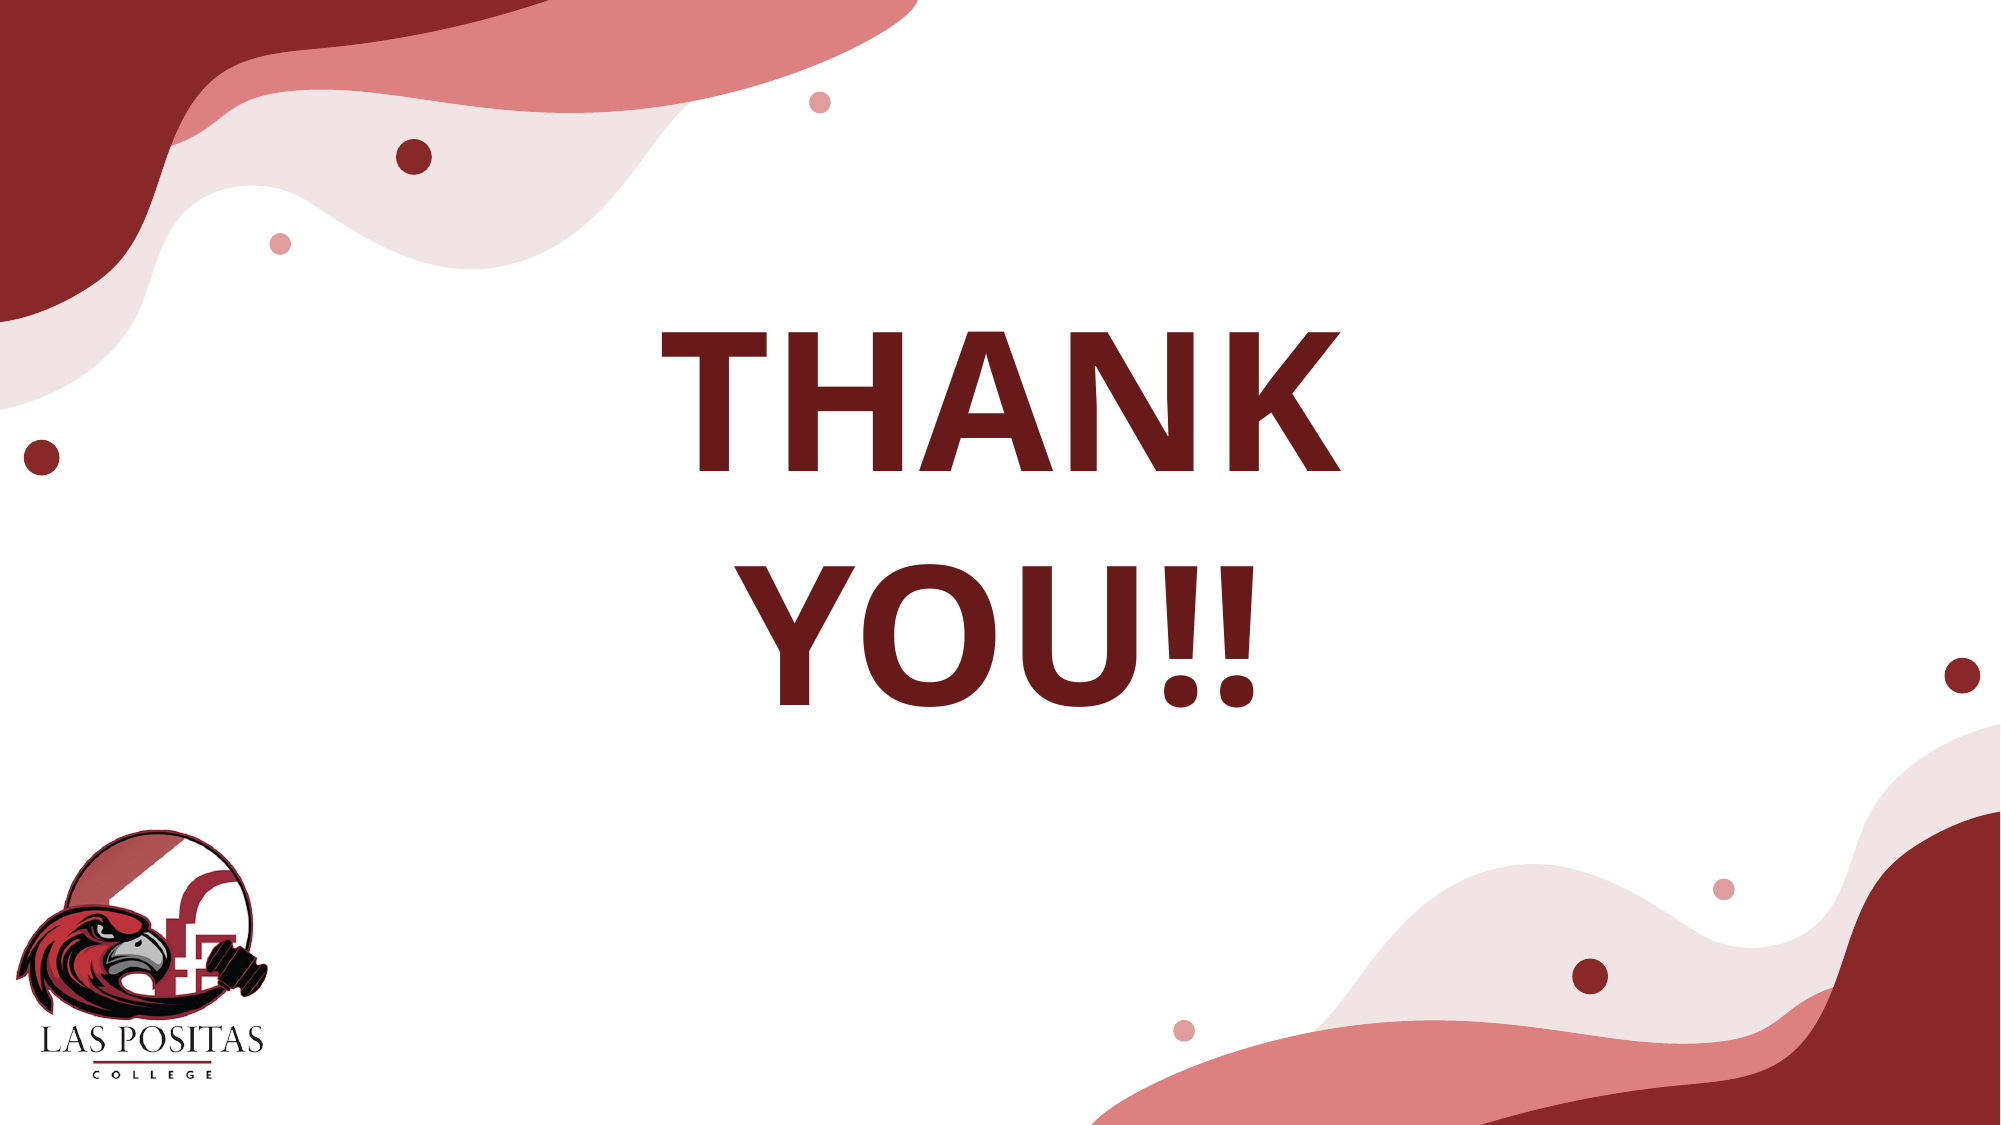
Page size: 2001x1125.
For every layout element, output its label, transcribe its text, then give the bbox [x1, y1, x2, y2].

title THANK YOU!! [468, 420, 1532, 601]
picture [5, 767, 290, 1125]
